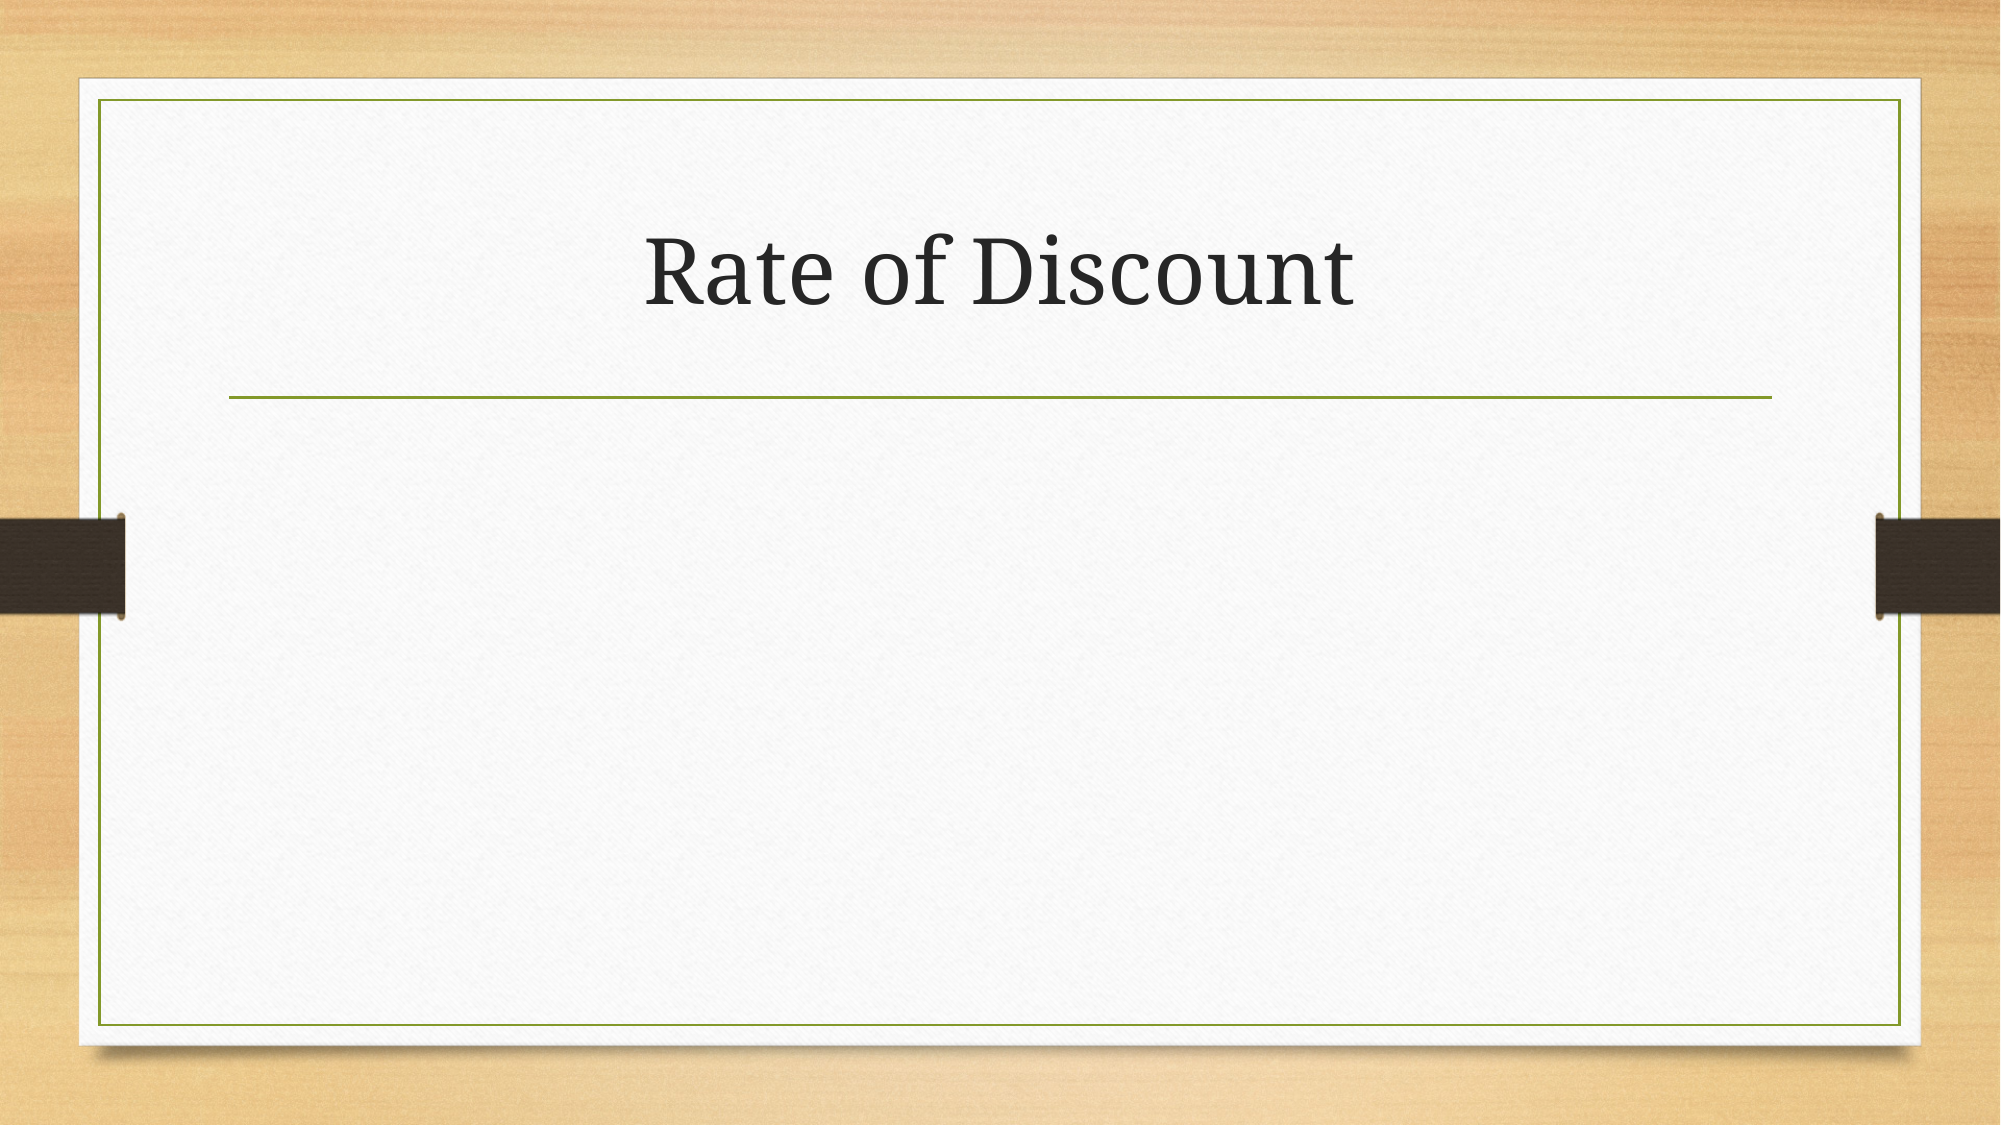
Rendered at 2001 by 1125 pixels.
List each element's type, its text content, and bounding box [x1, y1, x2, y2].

picture [0, 0, 2001, 1125]
title Rate of Discount [212, 161, 1788, 375]
